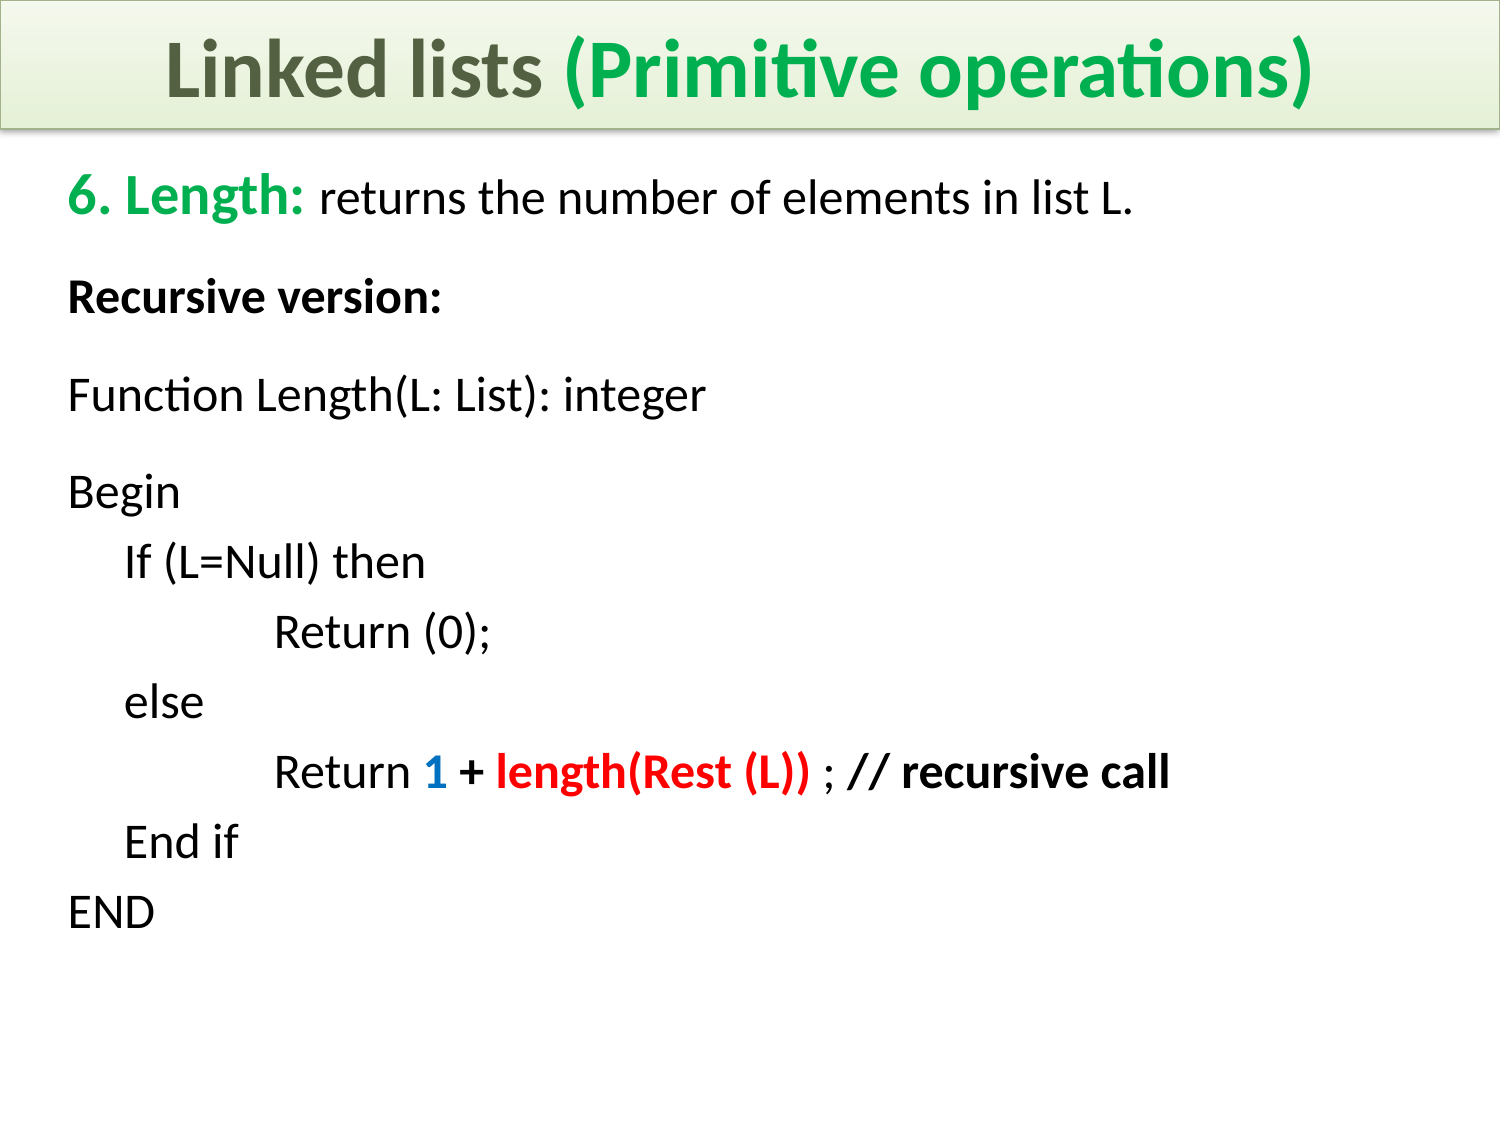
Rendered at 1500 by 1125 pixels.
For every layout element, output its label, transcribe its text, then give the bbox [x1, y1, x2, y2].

list 6. Length: returns the number of elements in list L. Recursive version: Function Length(L: List): integer Begin If (L=Null) then Return (0); else Return 1 + length(Rest (L)) ; // recursive call End if END [52, 149, 1448, 1075]
text_box Linked lists (Primitive operations) [0, 0, 1500, 130]
